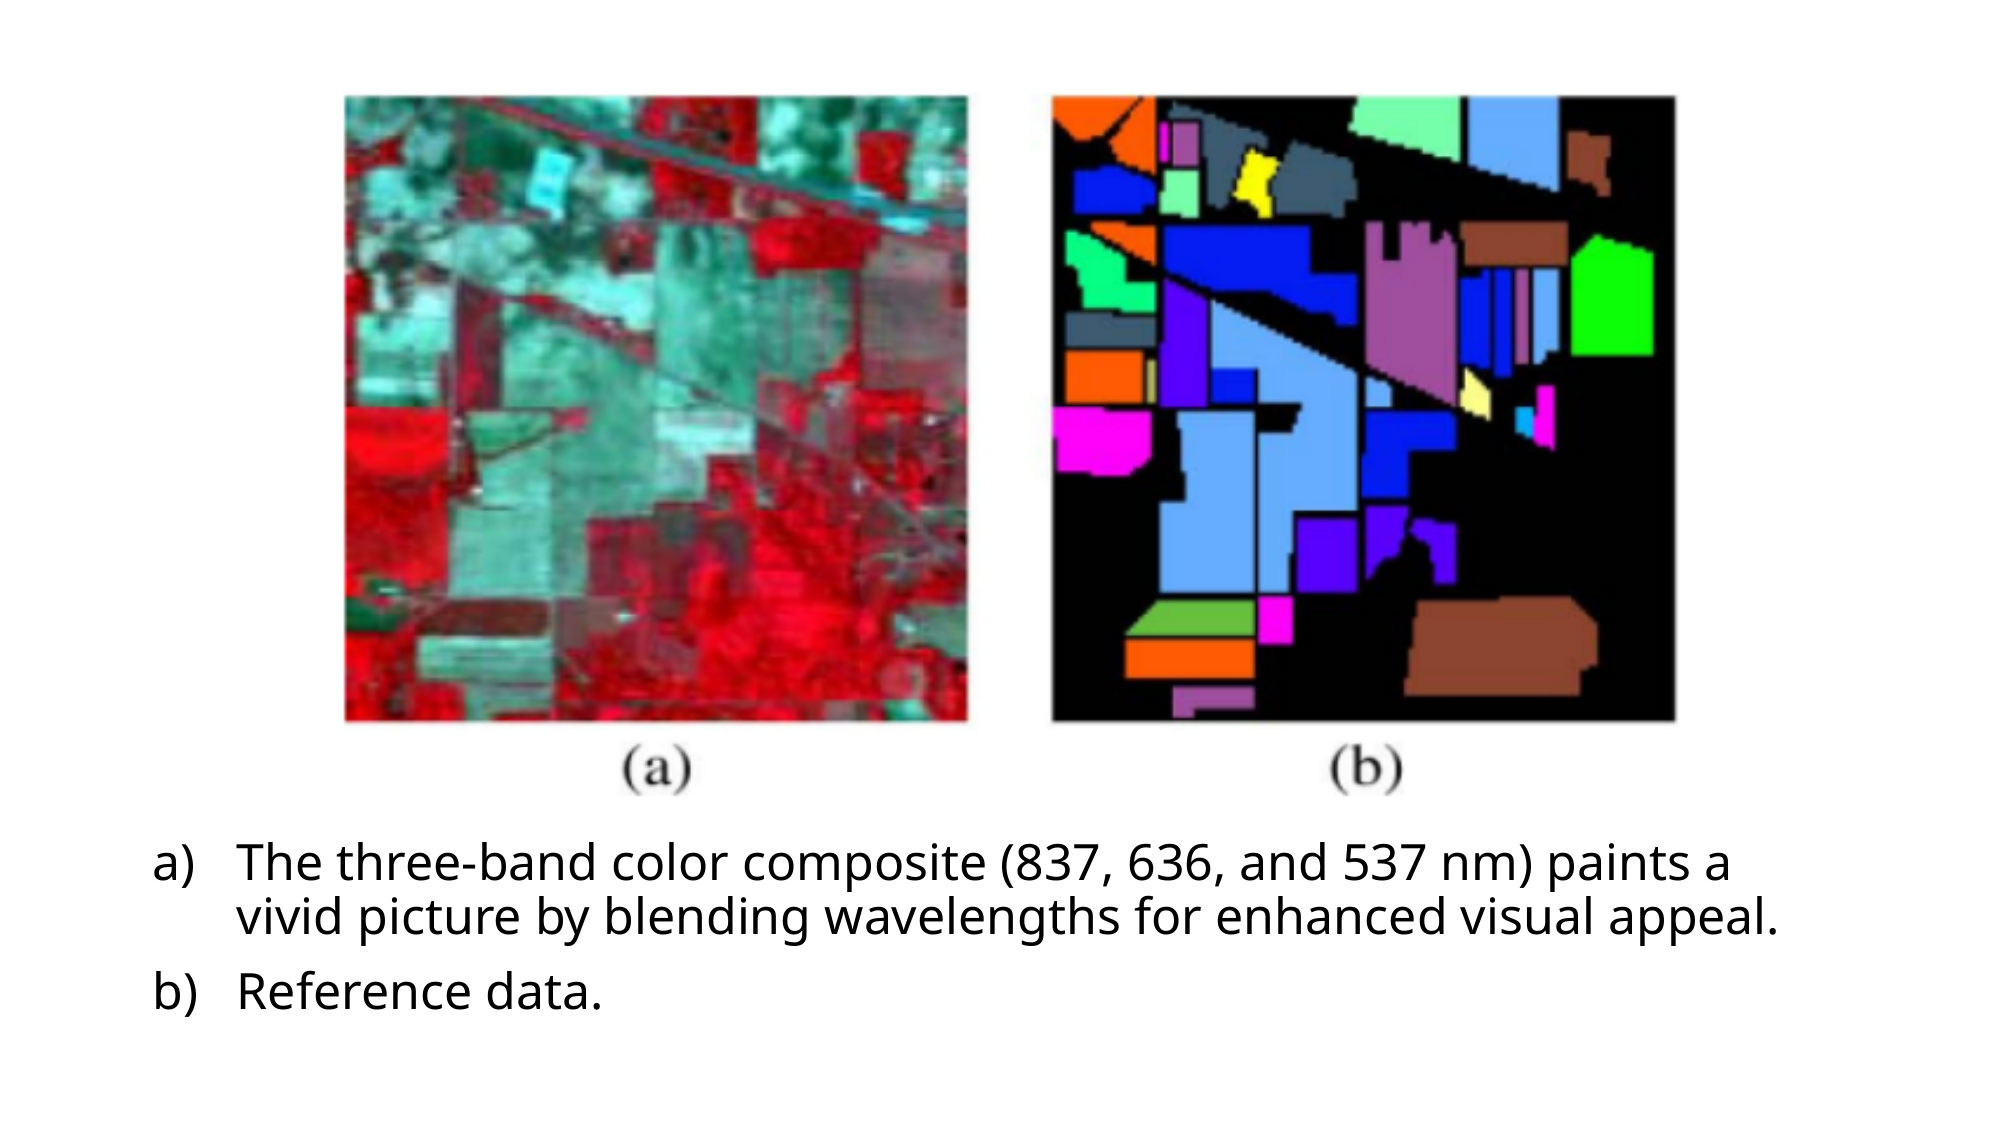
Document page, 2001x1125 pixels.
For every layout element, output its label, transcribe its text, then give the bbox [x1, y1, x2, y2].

list The three-band color composite (837, 636, and 537 nm) paints a vivid picture by blending wavelengths for enhanced visual appeal. Reference data. [137, 830, 1863, 1062]
picture [325, 63, 1706, 806]
